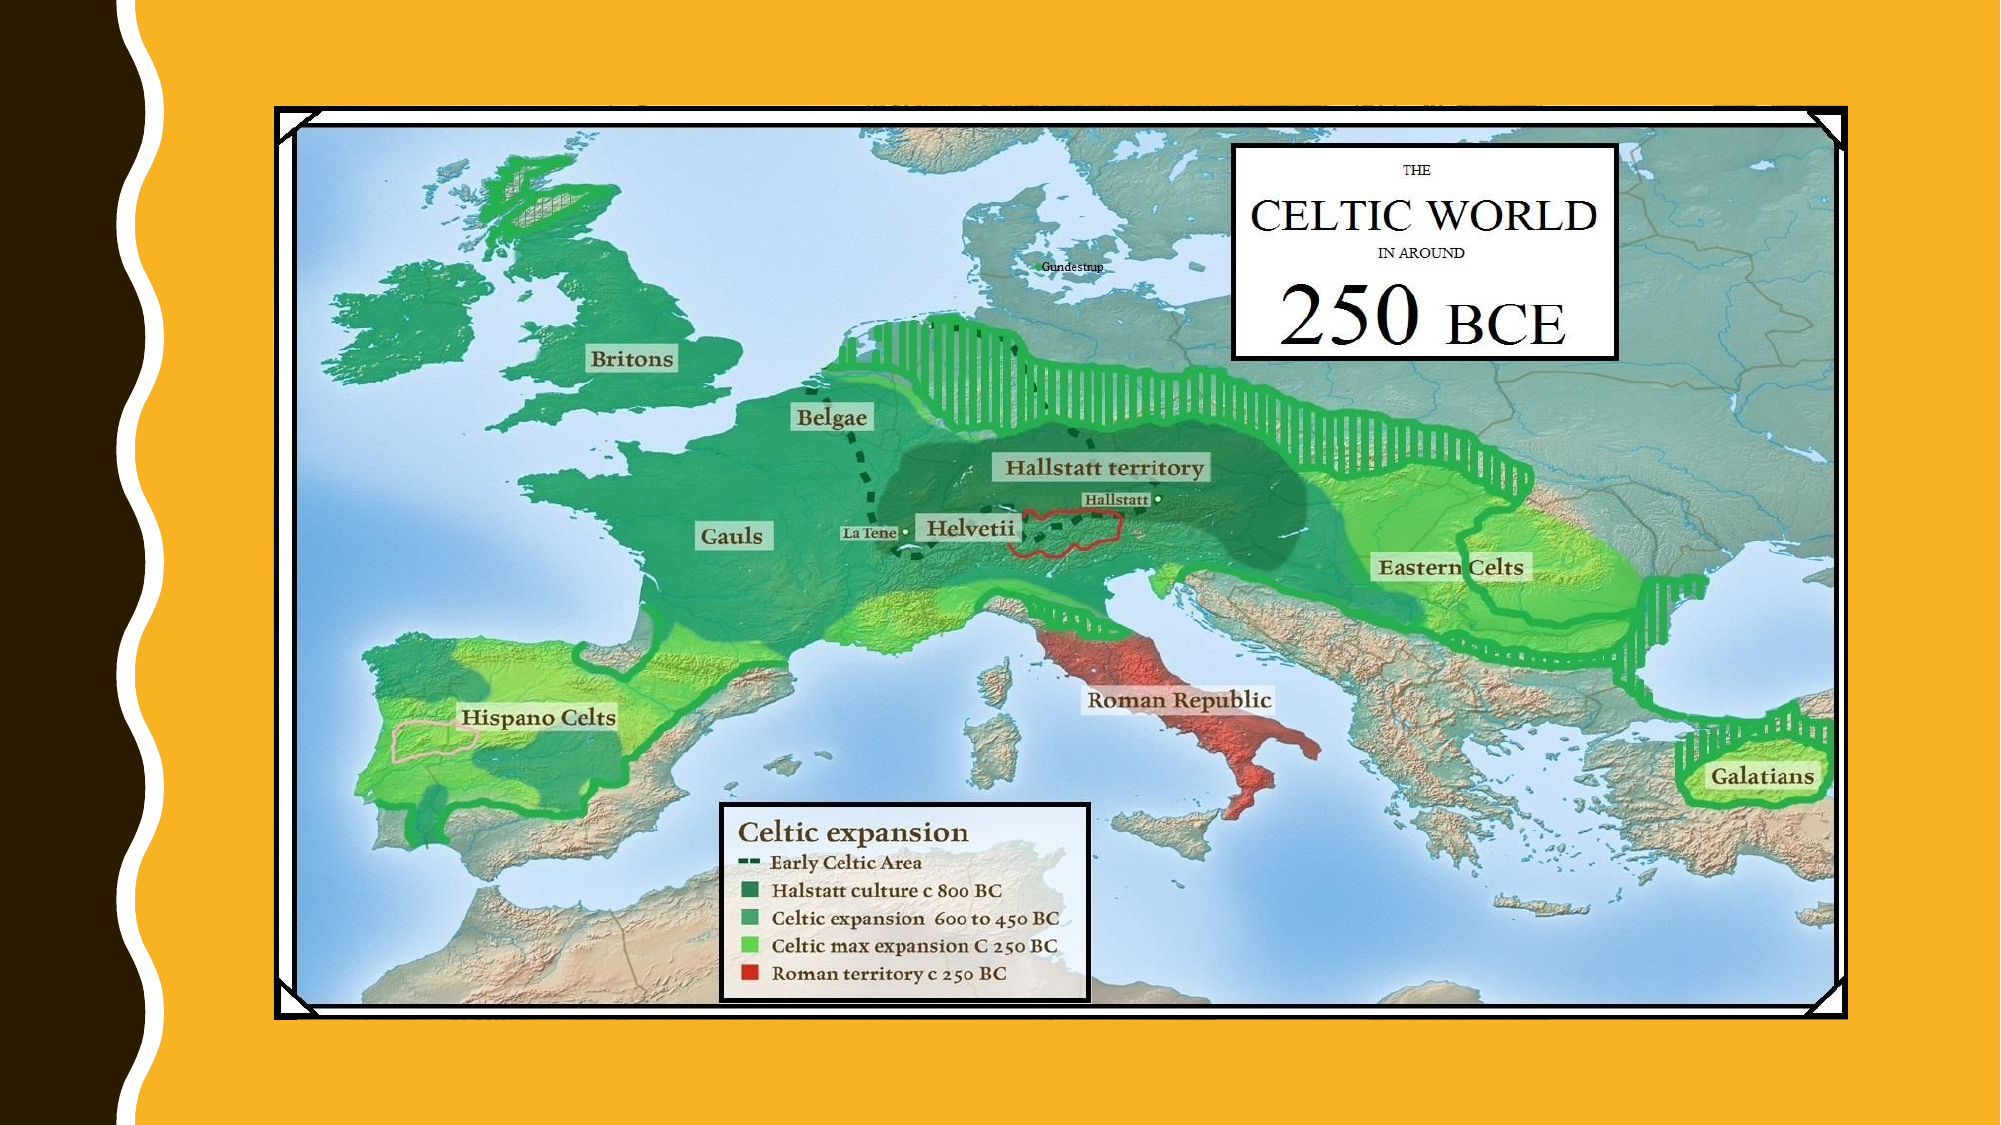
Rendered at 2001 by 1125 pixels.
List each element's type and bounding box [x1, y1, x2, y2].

text_box [0, 0, 146, 1125]
text_box [136, 0, 2000, 1125]
picture [272, 105, 1848, 1020]
text_box [117, 0, 164, 1125]
